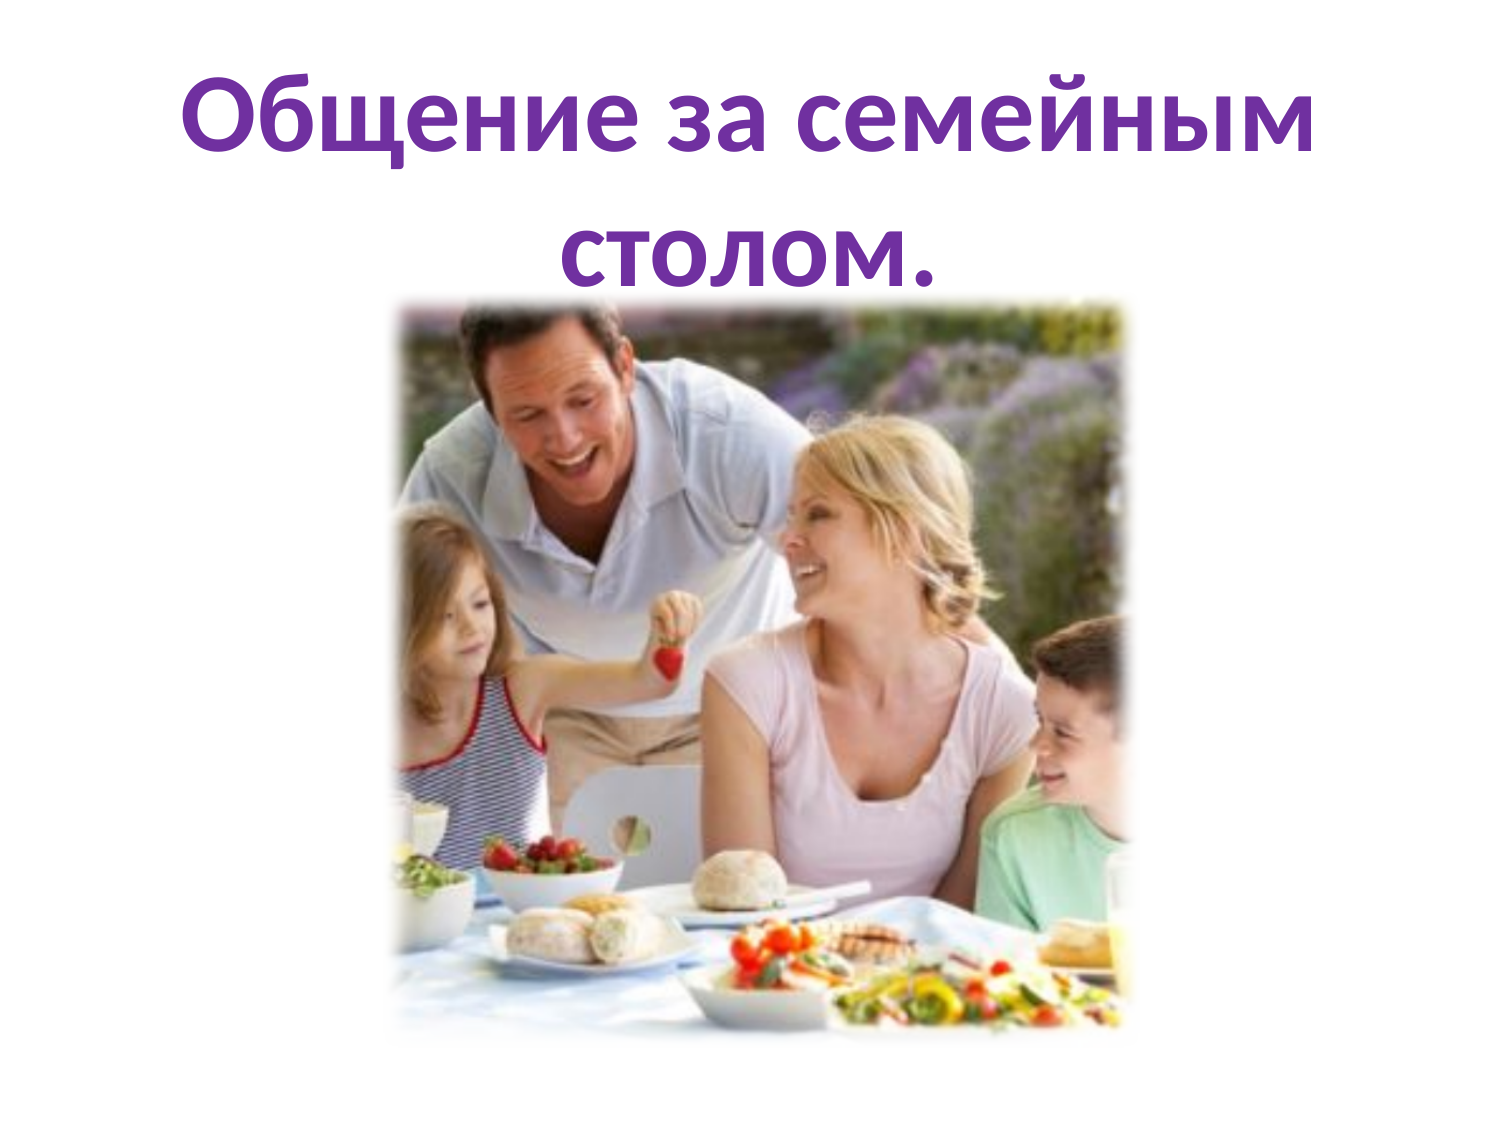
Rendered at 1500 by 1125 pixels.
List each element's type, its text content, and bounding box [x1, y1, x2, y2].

title Общение за семейным столом. [75, 45, 1425, 303]
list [383, 290, 1140, 1048]
